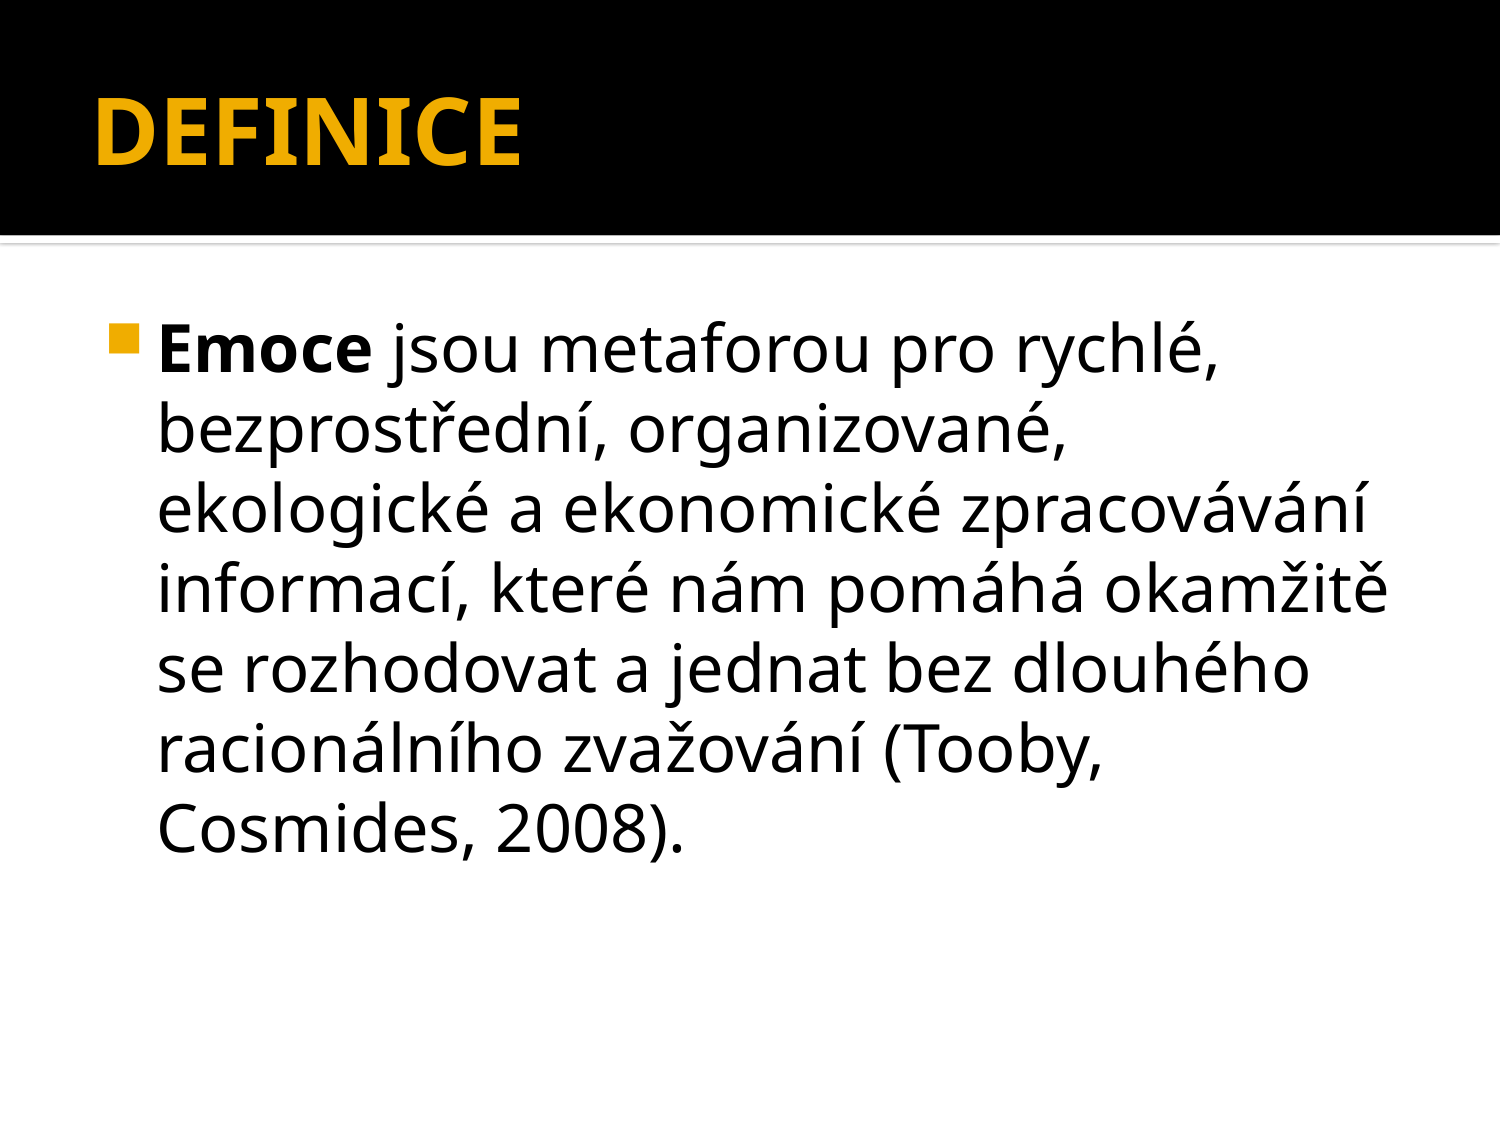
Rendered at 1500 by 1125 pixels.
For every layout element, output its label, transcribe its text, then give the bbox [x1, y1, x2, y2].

list Emoce jsou metaforou pro rychlé, bezprostřední, organizované, ekologické a ekonomické zpracovávání informací, které nám pomáhá okamžitě se rozhodovat a jednat bez dlouhého racionálního zvažování (Tooby, Cosmides, 2008). [75, 291, 1425, 1050]
title DEFINICE [75, 25, 1425, 231]
